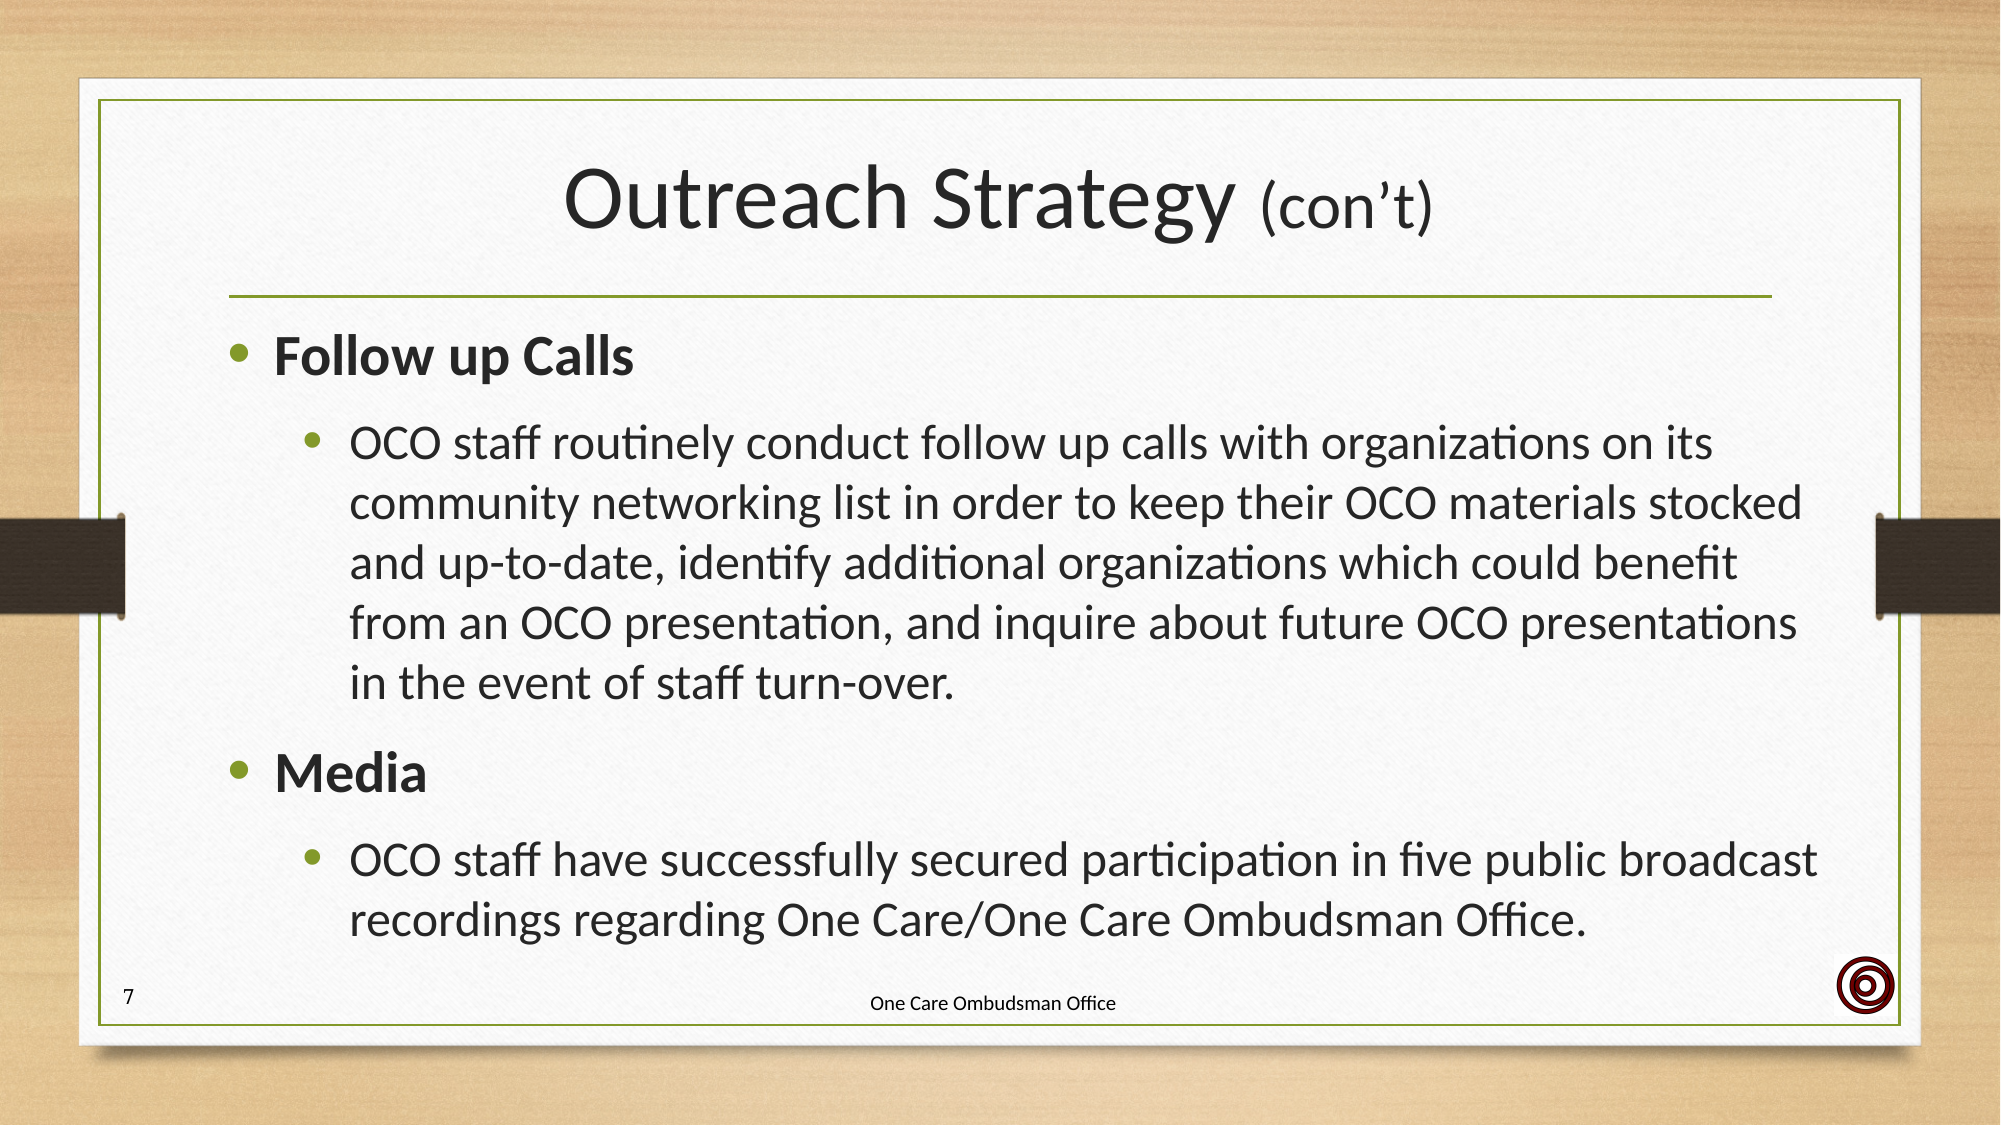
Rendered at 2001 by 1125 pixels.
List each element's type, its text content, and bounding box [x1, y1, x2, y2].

footer One Care Ombudsman Office [394, 979, 1593, 1025]
text_box 7 [107, 973, 197, 1020]
list Follow up Calls OCO staff routinely conduct follow up calls with organizations on its community networking list in order to keep their OCO materials stocked and up-to-date, identify additional organizations which could benefit from an OCO presentation, and inquire about future OCO presentations in the event of staff turn-over. Media OCO staff have successfully secured participation in five public broadcast recordings regarding One Care/One Care Ombudsman Office. [212, 310, 1850, 1011]
picture [0, 0, 2001, 1125]
title Outreach Strategy (con’t) [212, 100, 1788, 283]
